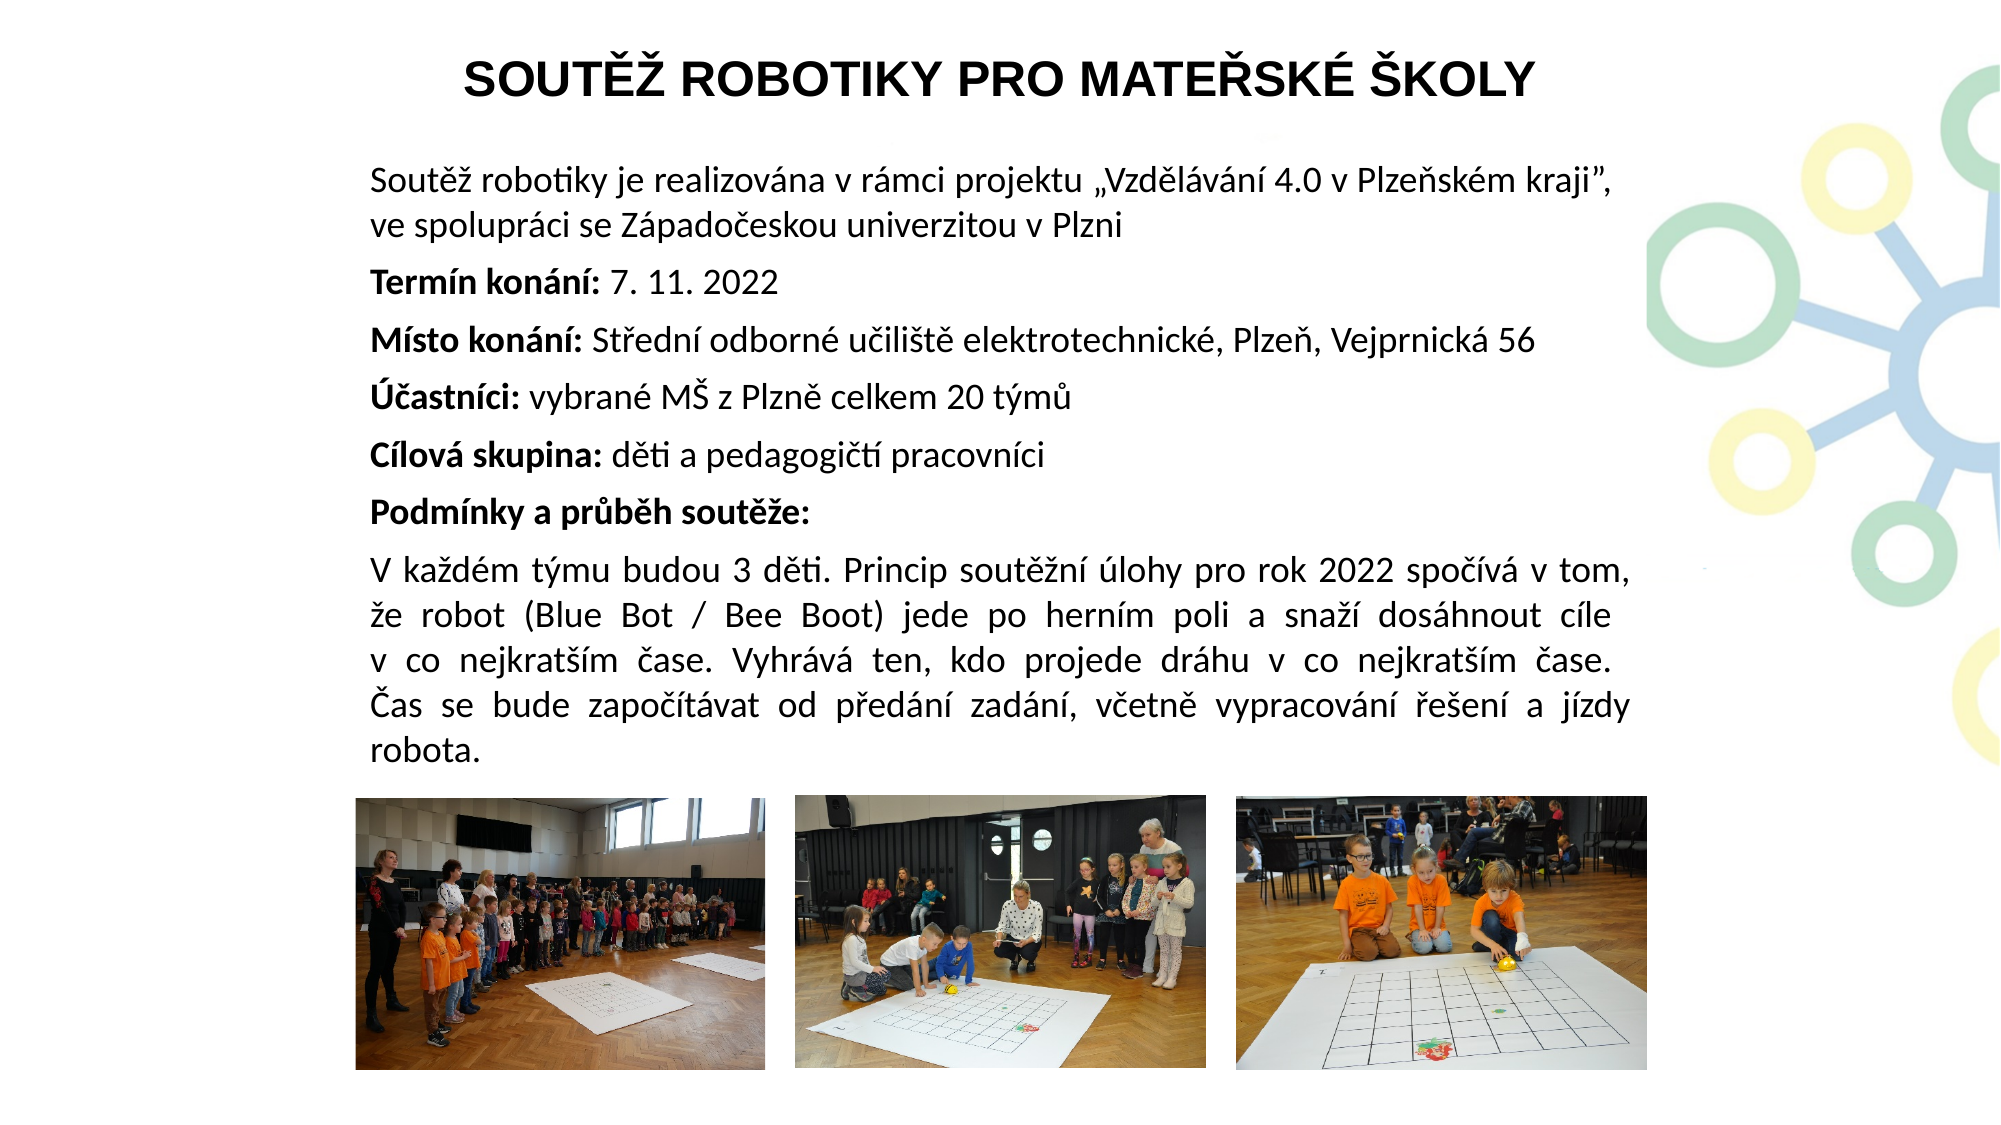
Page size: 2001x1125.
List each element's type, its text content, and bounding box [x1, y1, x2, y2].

text_box Soutěž robotiky je realizována v rámci projektu „Vzdělávání 4.0 v Plzeňském kraji”, ve spolupráci se Západočeskou univerzitou v Plzni Termín konání: 7. 11. 2022 Místo konání: Střední odborné učiliště elektrotechnické, Plzeň, Vejprnická 56 Účastníci: vybrané MŠ z Plzně celkem 20 týmů Cílová skupina: děti a pedagogičtí pracovníci Podmínky a průběh soutěže: V každém týmu budou 3 děti. Princip soutěžní úlohy pro rok 2022 spočívá v tom, že robot (Blue Bot / Bee Boot) jede po herním poli a snaží dosáhnout cíle v co nejkratším čase. Vyhrává ten, kdo projede dráhu v co nejkratším čase. Čas se bude započítávat od předání zadání, včetně vypracování řešení a jízdy robota. [355, 147, 766, 798]
text_box SOUTĚŽ ROBOTIKY PRO MATEŘSKÉ ŠKOLY [439, 45, 766, 128]
picture [355, 0, 2000, 1125]
